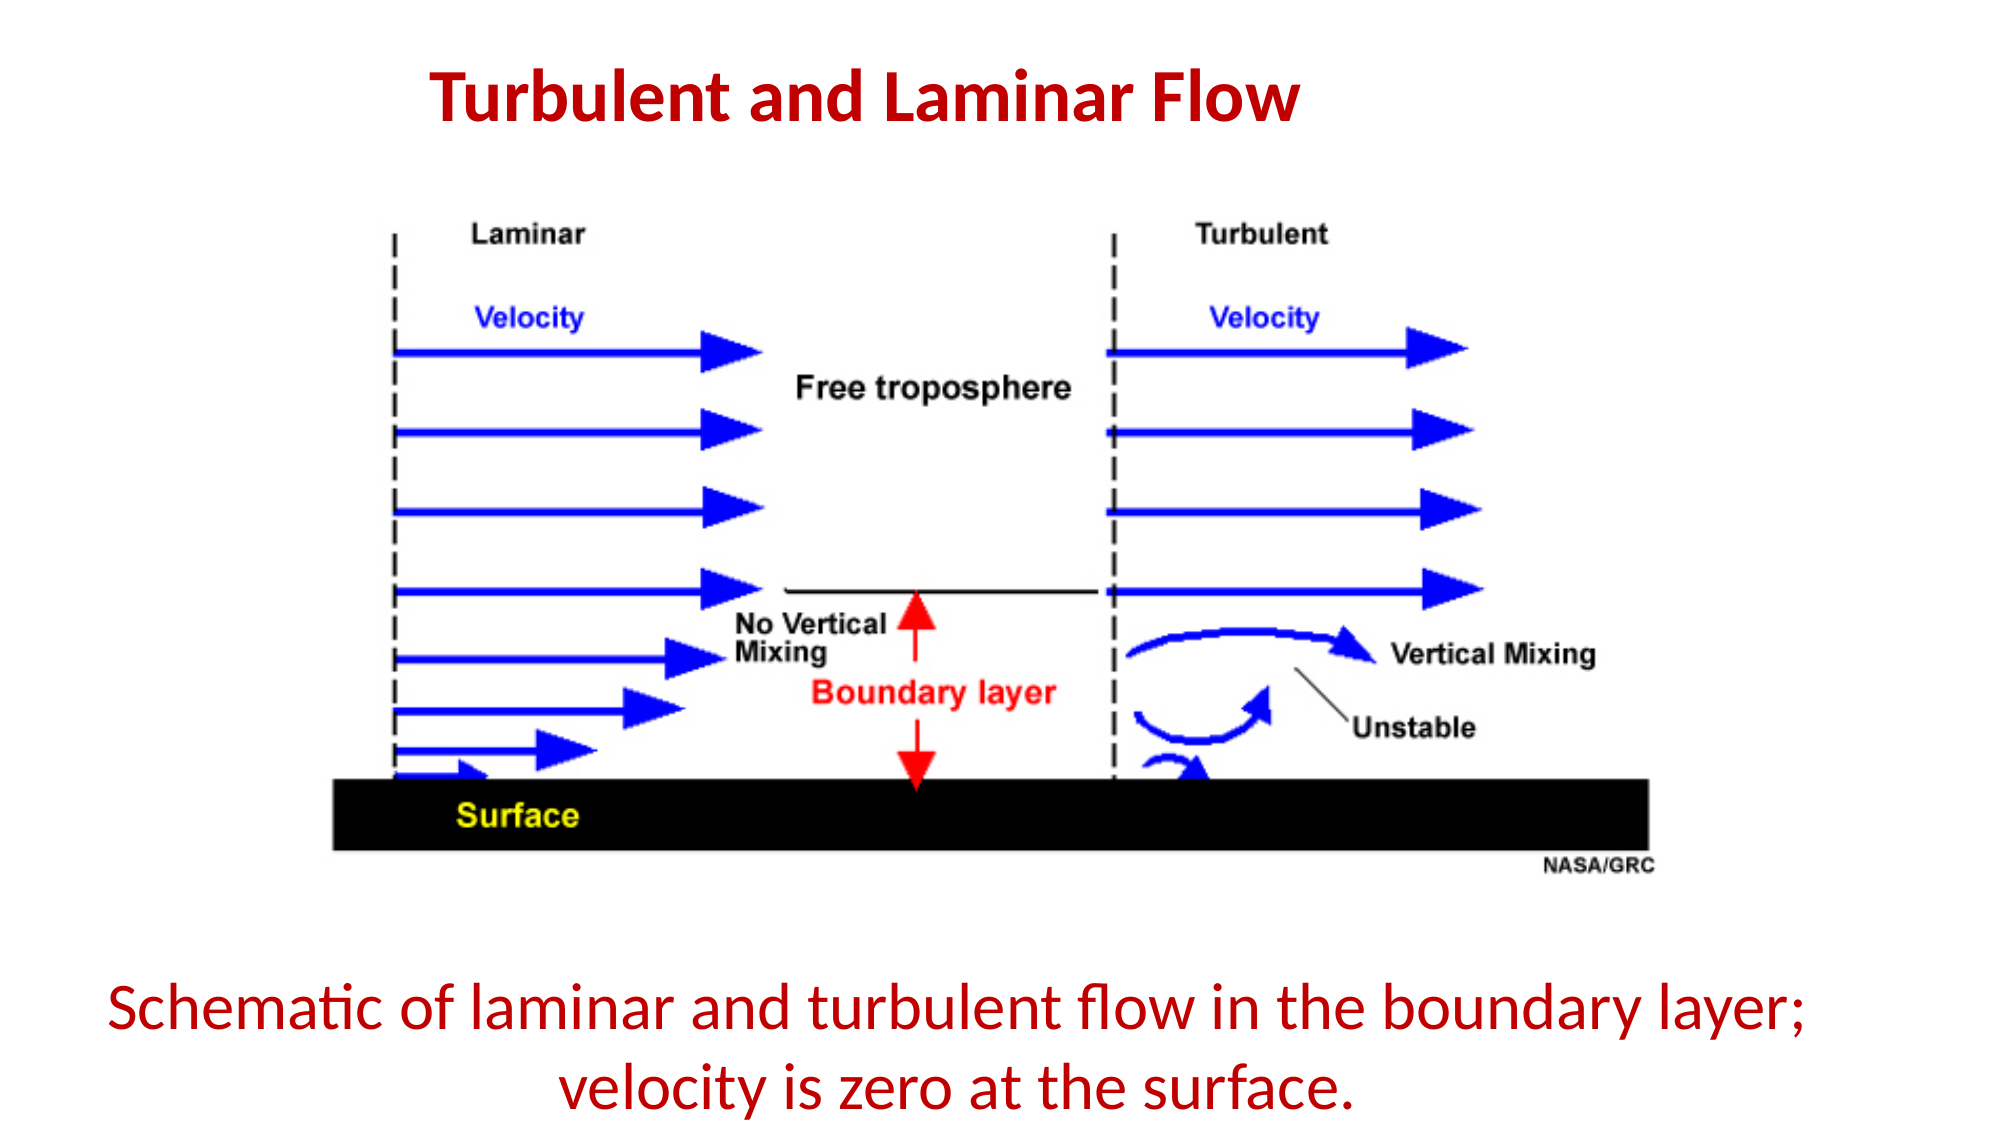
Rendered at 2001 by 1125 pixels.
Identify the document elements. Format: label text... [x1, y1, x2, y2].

picture [276, 171, 1707, 929]
text_box Turbulent and Laminar Flow [414, 39, 1456, 144]
text_box Schematic of laminar and turbulent flow in the boundary layer; velocity is zero at the surface. [44, 955, 1871, 1125]
